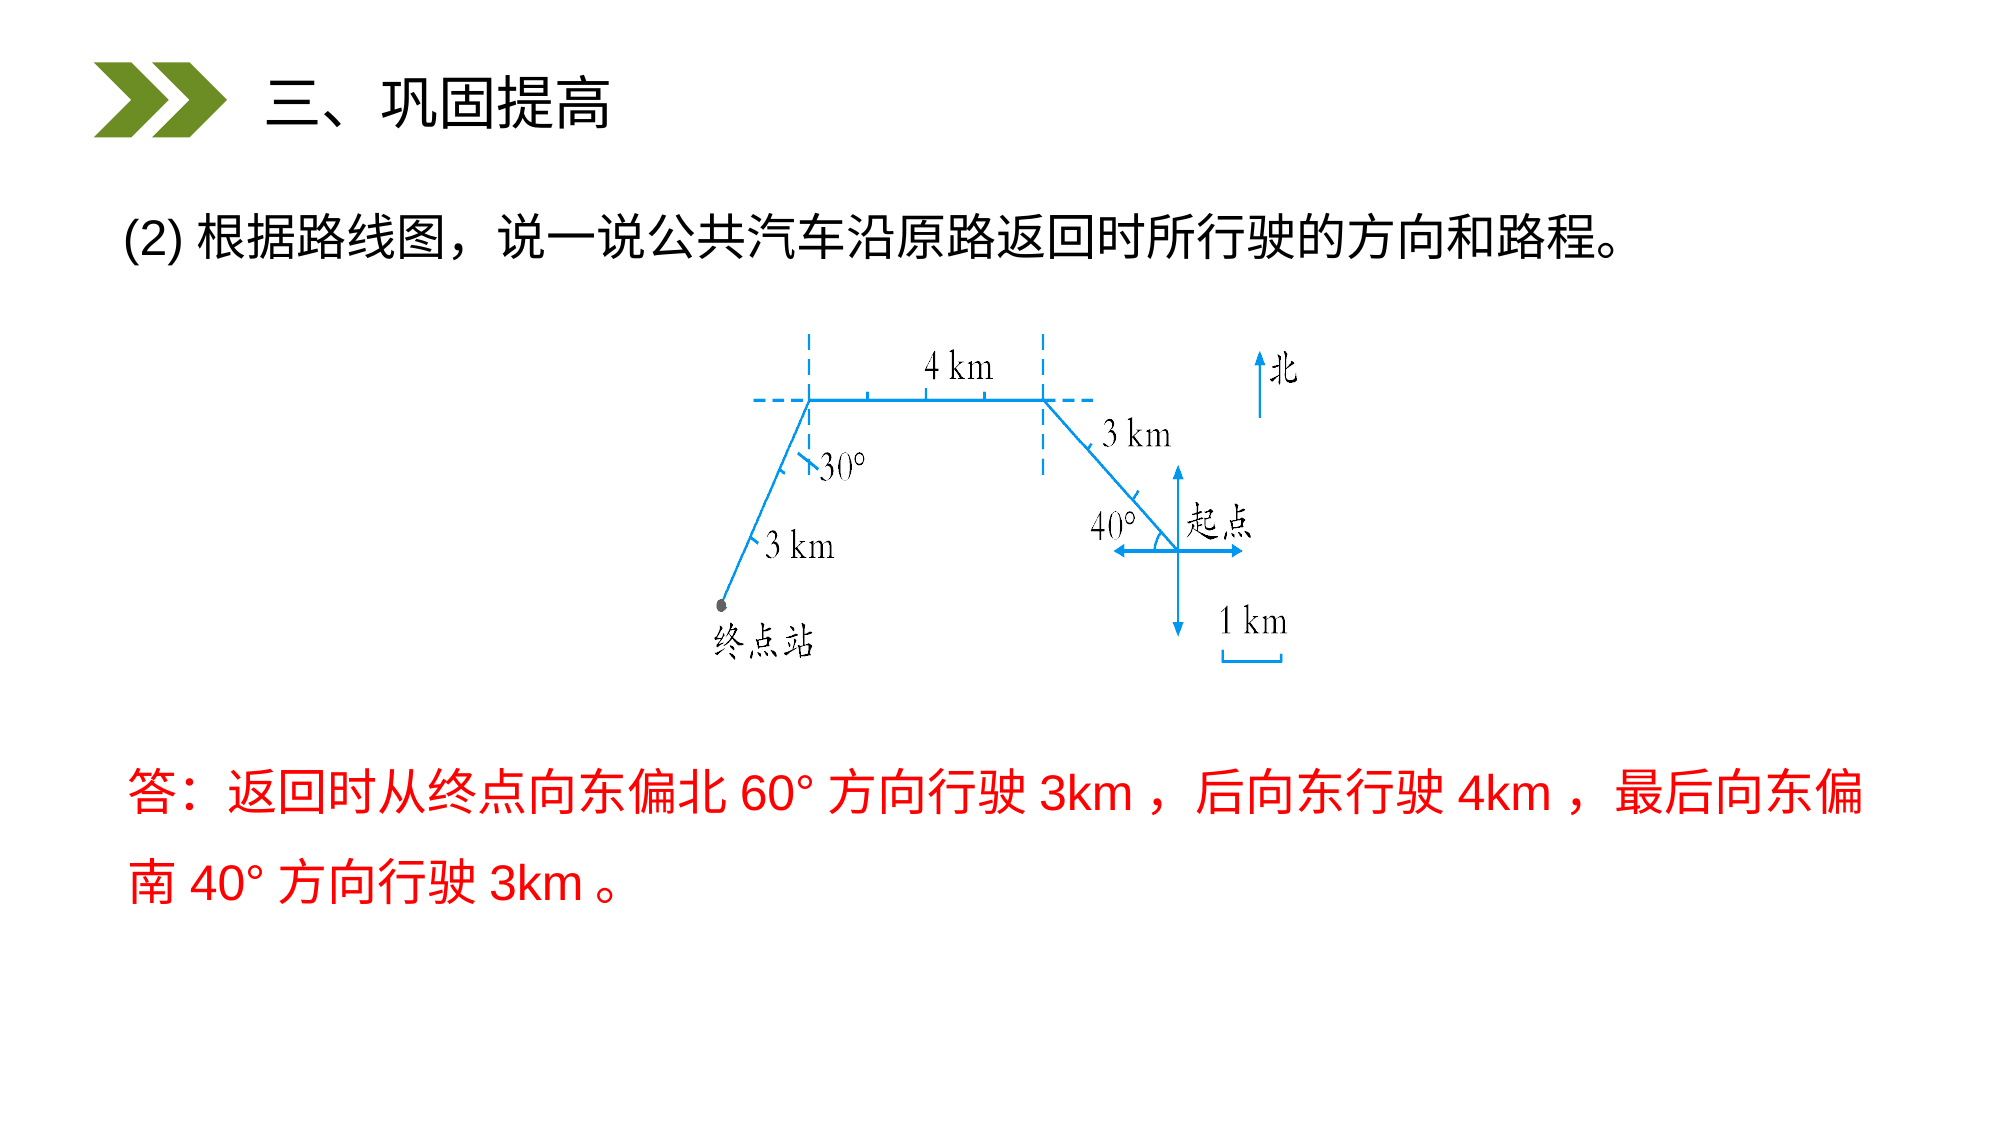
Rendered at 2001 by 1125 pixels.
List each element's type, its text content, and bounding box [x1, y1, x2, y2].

text_box 答：返回时从终点向东偏北60°方向行驶3km，后向东行驶4km，最后向东偏南40°方向行驶3km。 [112, 723, 1915, 918]
text_box (2)根据路线图，说一说公共汽车沿原路返回时所行驶的方向和路程。 [108, 198, 1863, 273]
text_box 三、巩固提高 [248, 66, 1088, 137]
picture [712, 334, 1297, 663]
